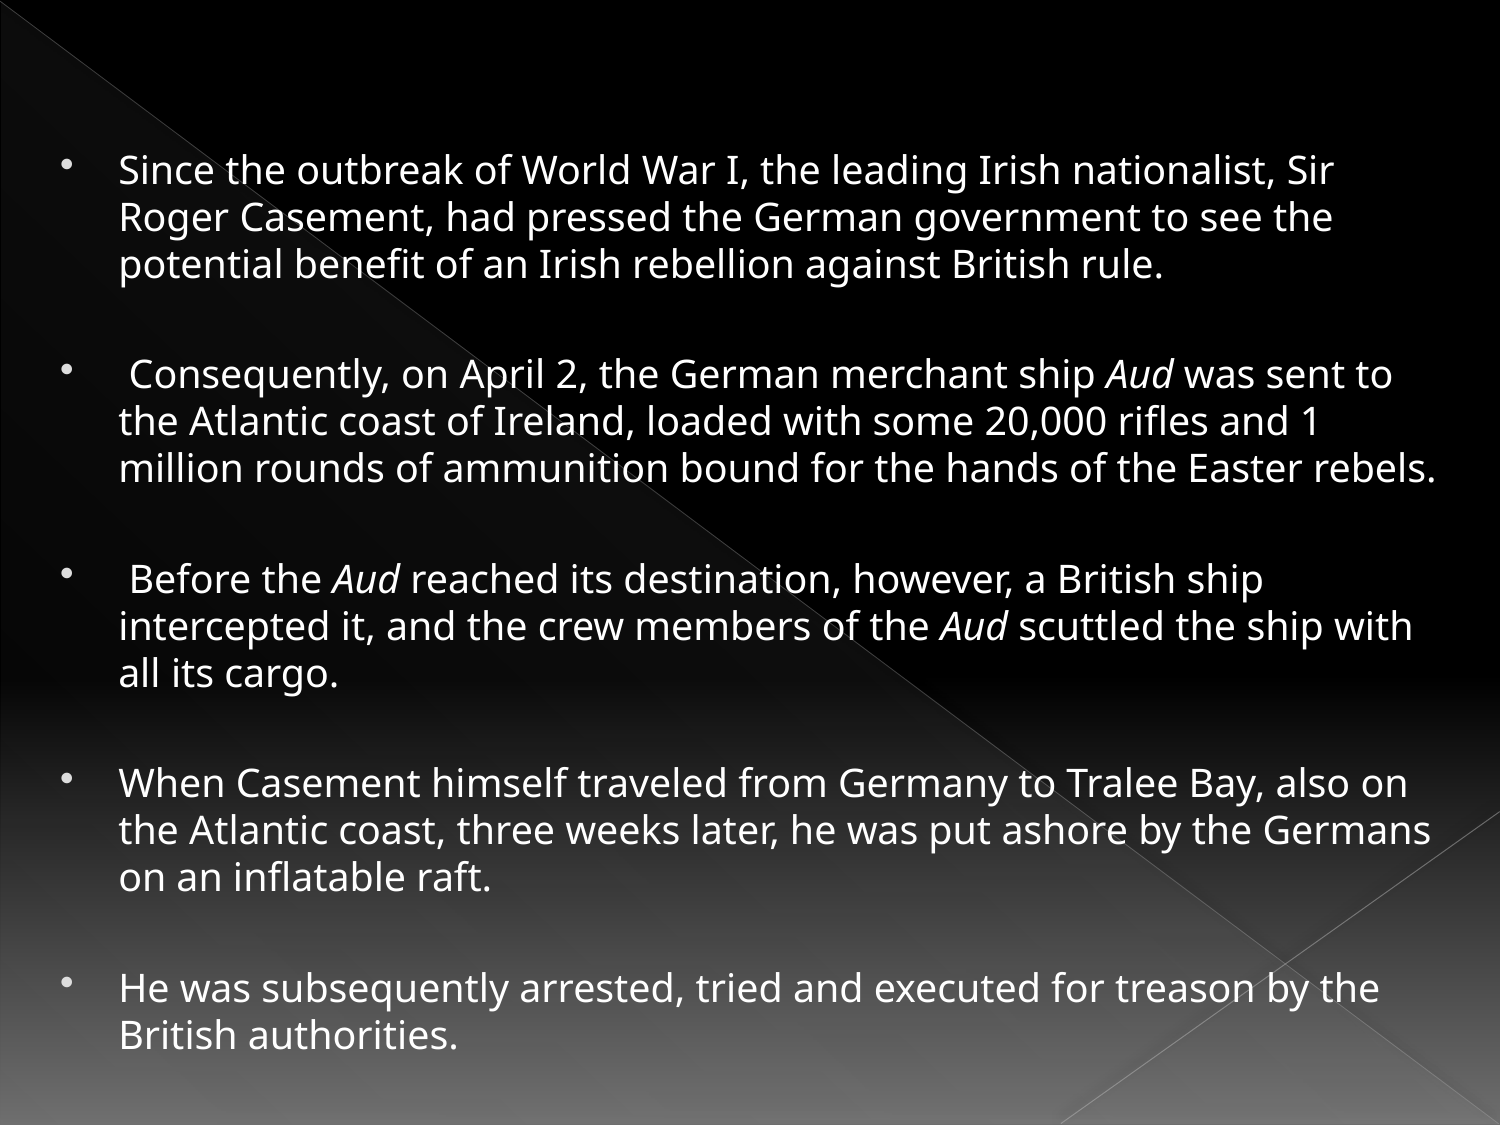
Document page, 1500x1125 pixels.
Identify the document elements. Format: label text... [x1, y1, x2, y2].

list Since the outbreak of World War I, the leading Irish nationalist, Sir Roger Casement, had pressed the German government to see the potential benefit of an Irish rebellion against British rule. Consequently, on April 2, the German merchant ship Aud was sent to the Atlantic coast of Ireland, loaded with some 20,000 rifles and 1 million rounds of ammunition bound for the hands of the Easter rebels. Before the Aud reached its destination, however, a British ship intercepted it, and the crew members of the Aud scuttled the ship with all its cargo. When Casement himself traveled from Germany to Tralee Bay, also on the Atlantic coast, three weeks later, he was put ashore by the Germans on an inflatable raft. He was subsequently arrested, tried and executed for treason by the British authorities. [37, 137, 1463, 1125]
